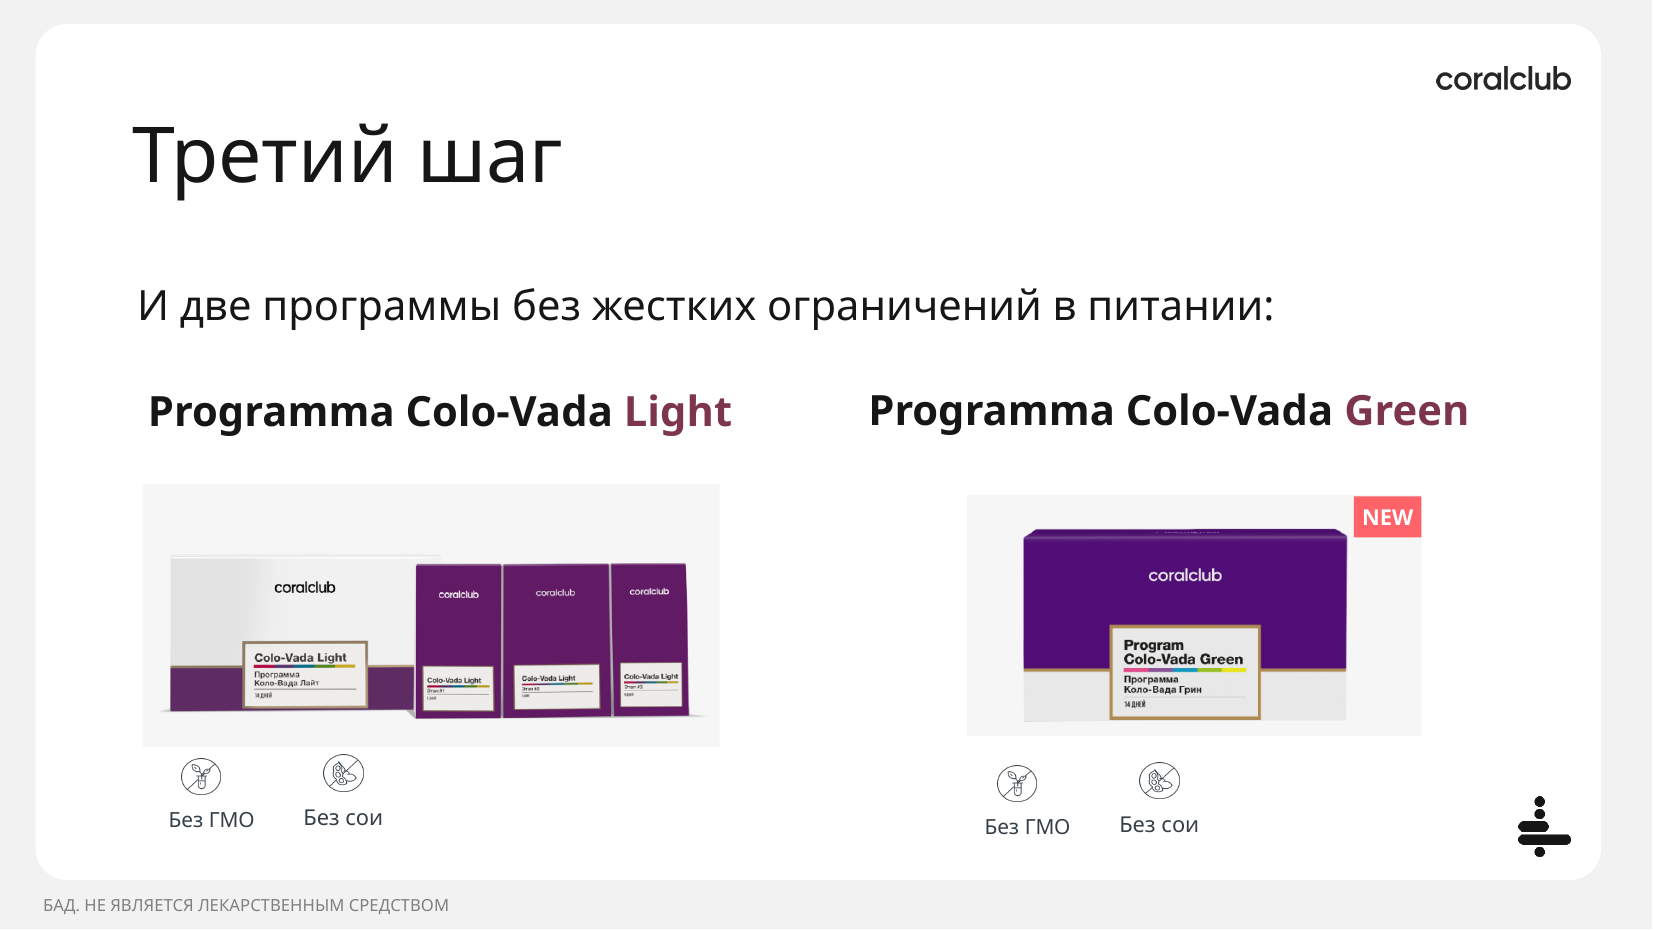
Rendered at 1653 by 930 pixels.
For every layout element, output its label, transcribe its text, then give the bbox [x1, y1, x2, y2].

text_box Programma Colo-Vada Green [850, 376, 1531, 442]
picture [1435, 65, 1572, 90]
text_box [966, 765, 1089, 848]
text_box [1104, 761, 1215, 847]
picture [966, 495, 1422, 736]
text_box Третий шаг [124, 104, 1601, 211]
text_box И две программы без жестких ограничений в питании: [129, 270, 1464, 336]
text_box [150, 757, 273, 840]
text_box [288, 754, 399, 839]
picture [1518, 796, 1572, 857]
picture [142, 484, 720, 747]
text_box [35, 23, 1601, 881]
text_box БАД. НЕ ЯВЛЯЕТСЯ ЛЕКАРСТВЕННЫМ СРЕДСТВОМ [35, 887, 477, 922]
text_box Programma Colo-Vada Light [129, 377, 811, 442]
